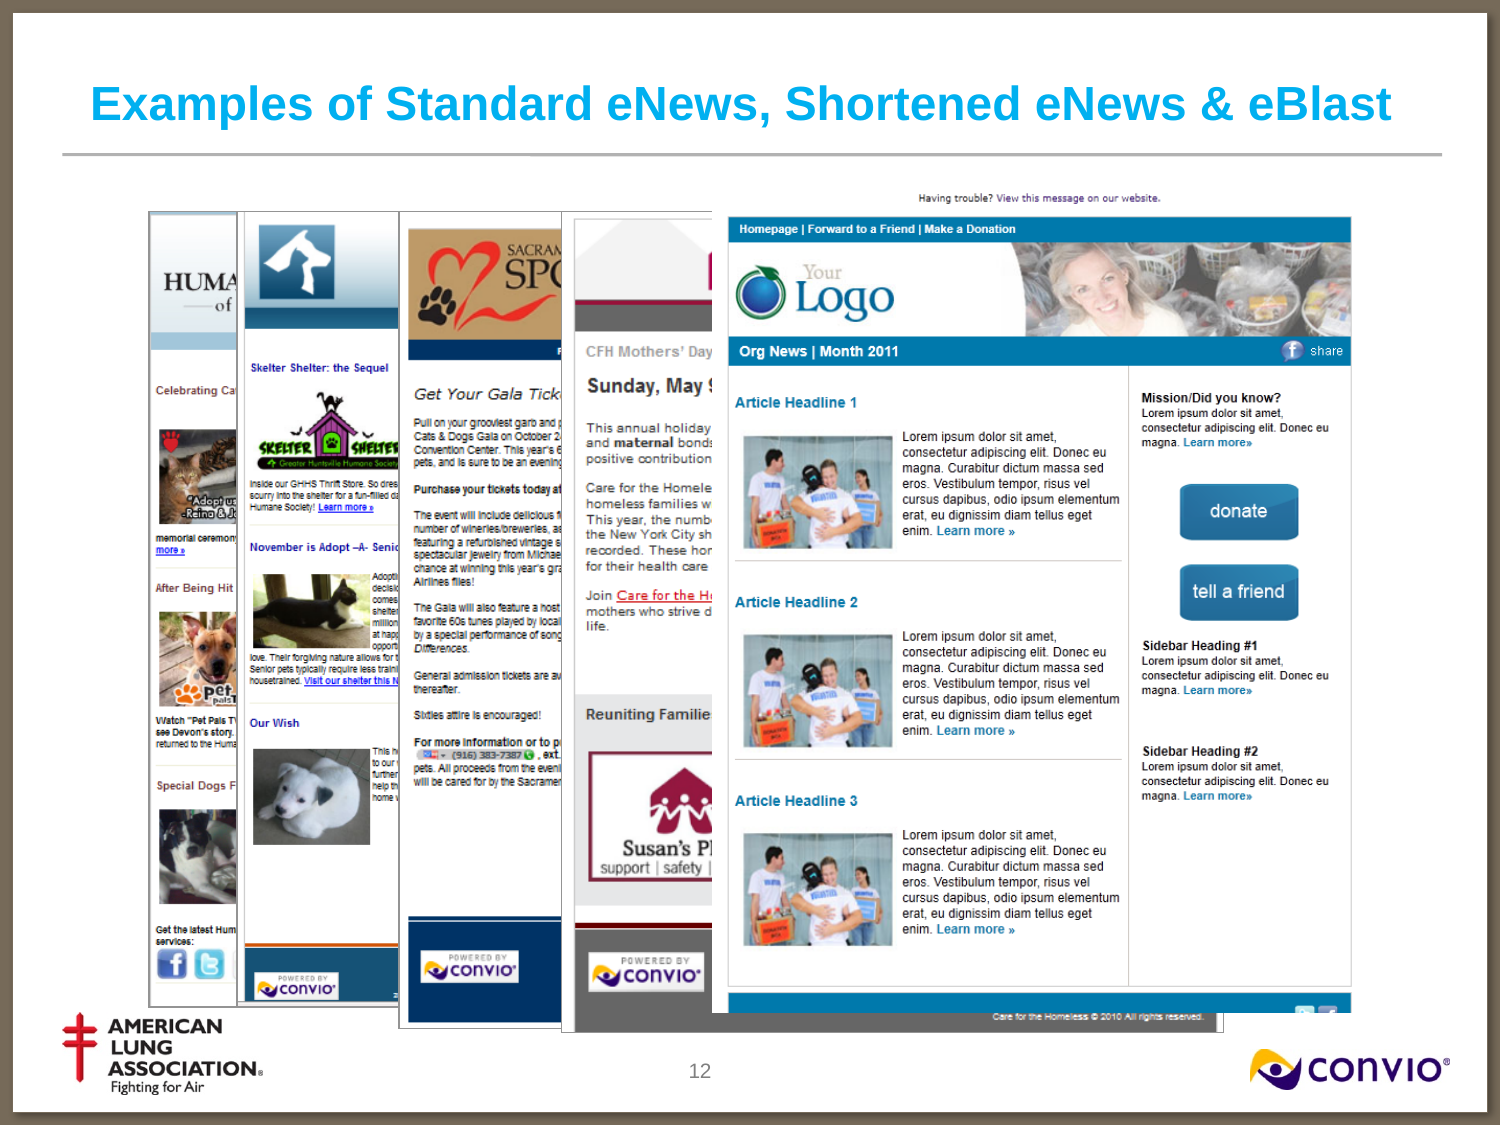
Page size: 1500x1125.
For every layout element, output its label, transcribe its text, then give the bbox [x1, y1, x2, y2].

picture [1250, 1049, 1450, 1090]
picture [1318, 1006, 1337, 1013]
picture [62, 1012, 263, 1095]
picture [1295, 1006, 1314, 1013]
title Examples of Standard eNews, Shortened eNews & eBlast [74, 12, 1426, 138]
slide_number 12 [637, 1049, 763, 1076]
picture [149, 187, 1358, 1033]
